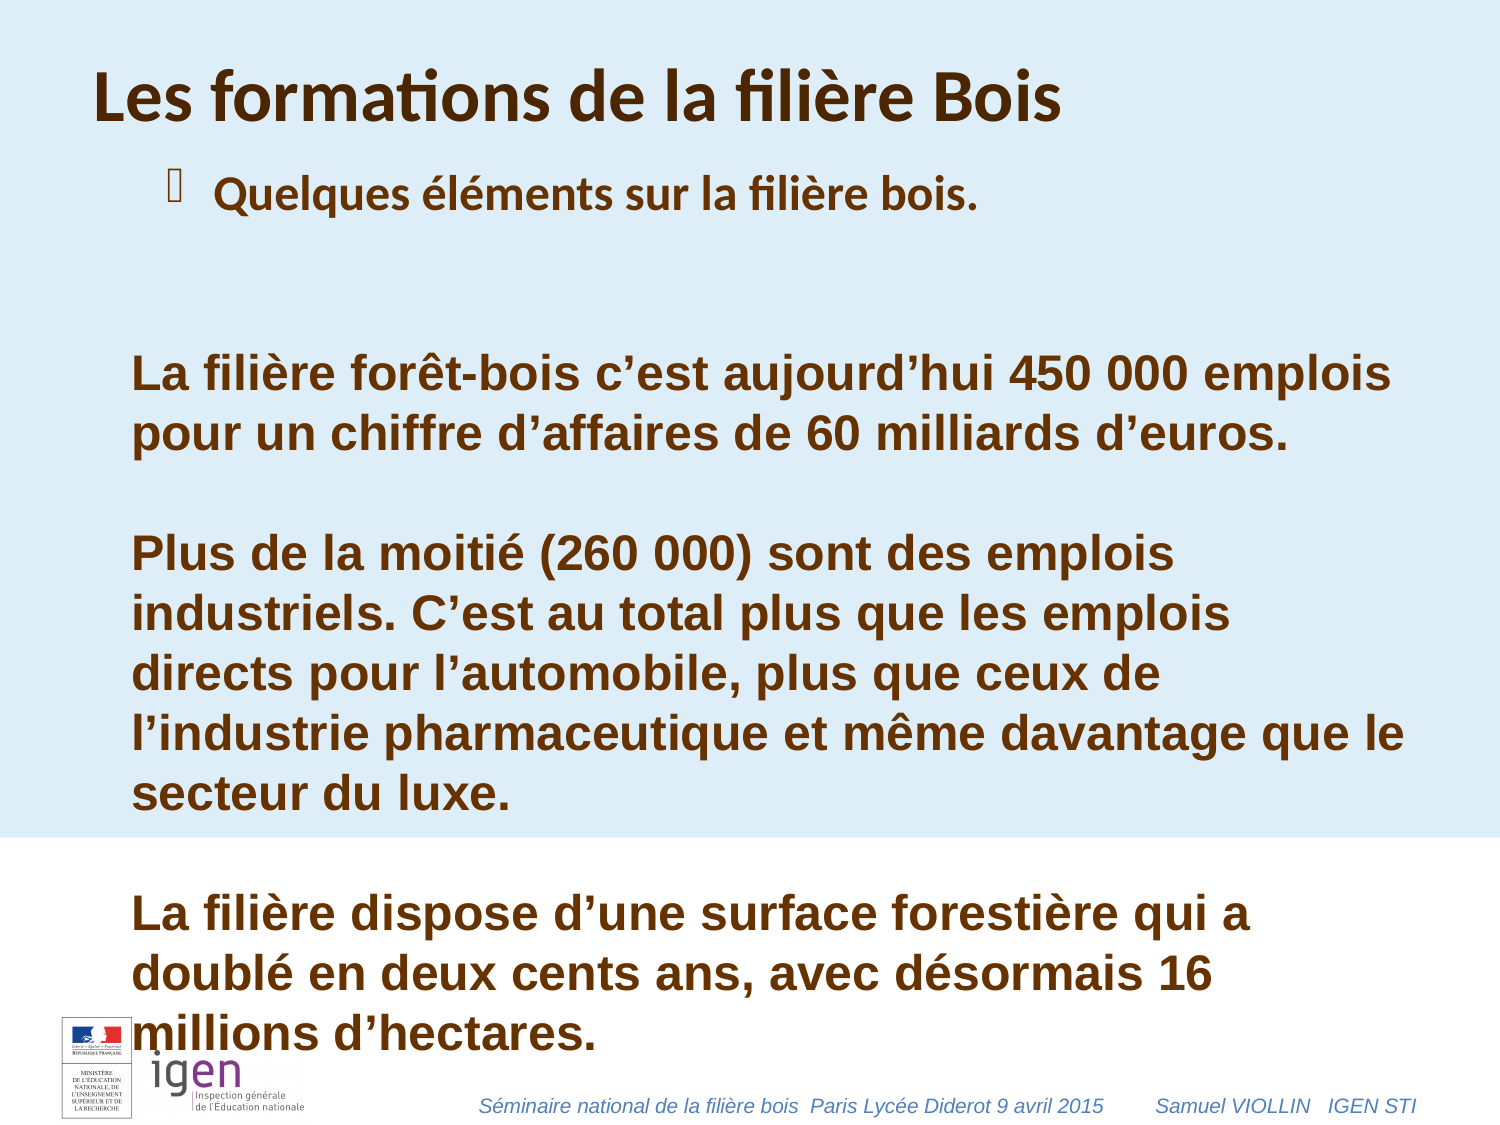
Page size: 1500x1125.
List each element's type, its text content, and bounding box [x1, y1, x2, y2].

text_box Quelques éléments sur la filière bois. La filière forêt-bois c’est aujourd’hui 450 000 emplois pour un chiffre d’affaires de 60 milliards d’euros. Plus de la moitié (260 000) sont des emplois industriels. C’est au total plus que les emplois directs pour l’automobile, plus que ceux de l’industrie pharmaceutique et même davantage que le secteur du luxe. La filière dispose d’une surface forestière qui a doublé en deux cents ans, avec désormais 16 millions d’hectares. [116, 152, 1424, 413]
picture [55, 1010, 311, 1125]
text_box Les formations de la filière Bois [79, 38, 1430, 227]
